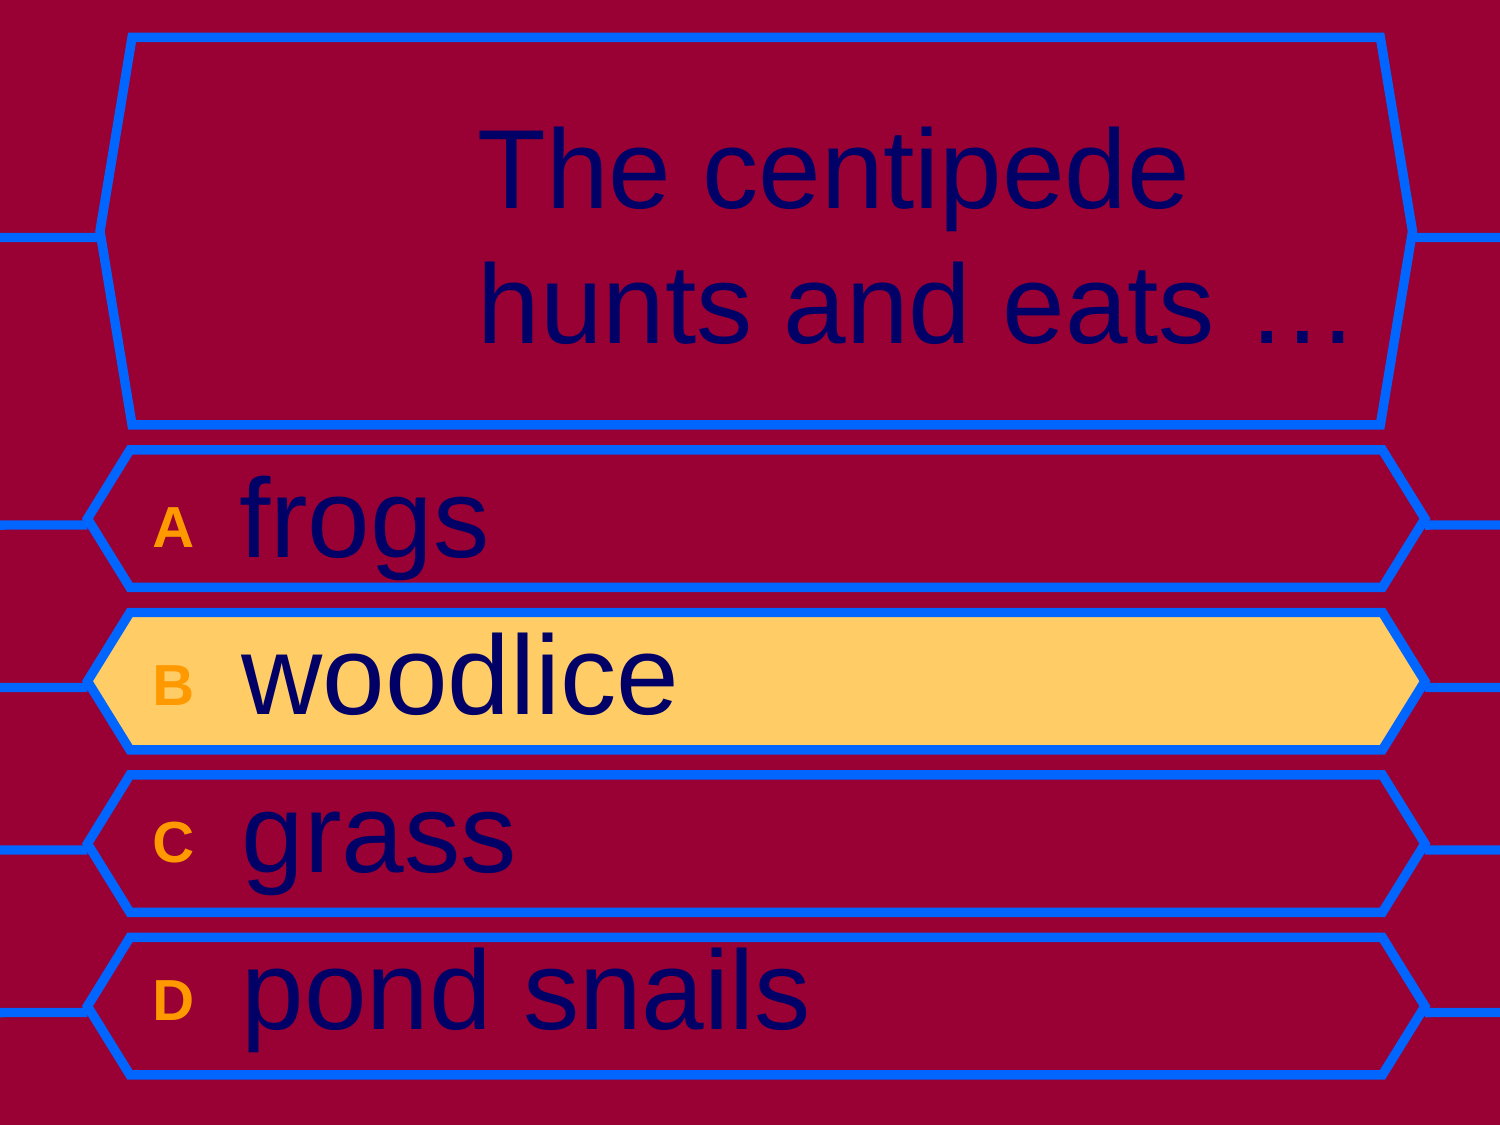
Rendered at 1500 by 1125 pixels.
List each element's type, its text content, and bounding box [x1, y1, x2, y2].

text_box [1388, 621, 1425, 741]
text_box [87, 937, 137, 1075]
text_box [1388, 946, 1425, 1066]
text_box [1388, 783, 1425, 904]
list A frogs B woodlice C grass D pond snails [137, 437, 1388, 1088]
text_box [87, 774, 137, 913]
text_box [87, 449, 137, 588]
text_box [99, 37, 1413, 425]
text_box [1388, 458, 1425, 579]
text_box [87, 612, 137, 750]
title The centipede hunts and eats … [462, 62, 1375, 400]
